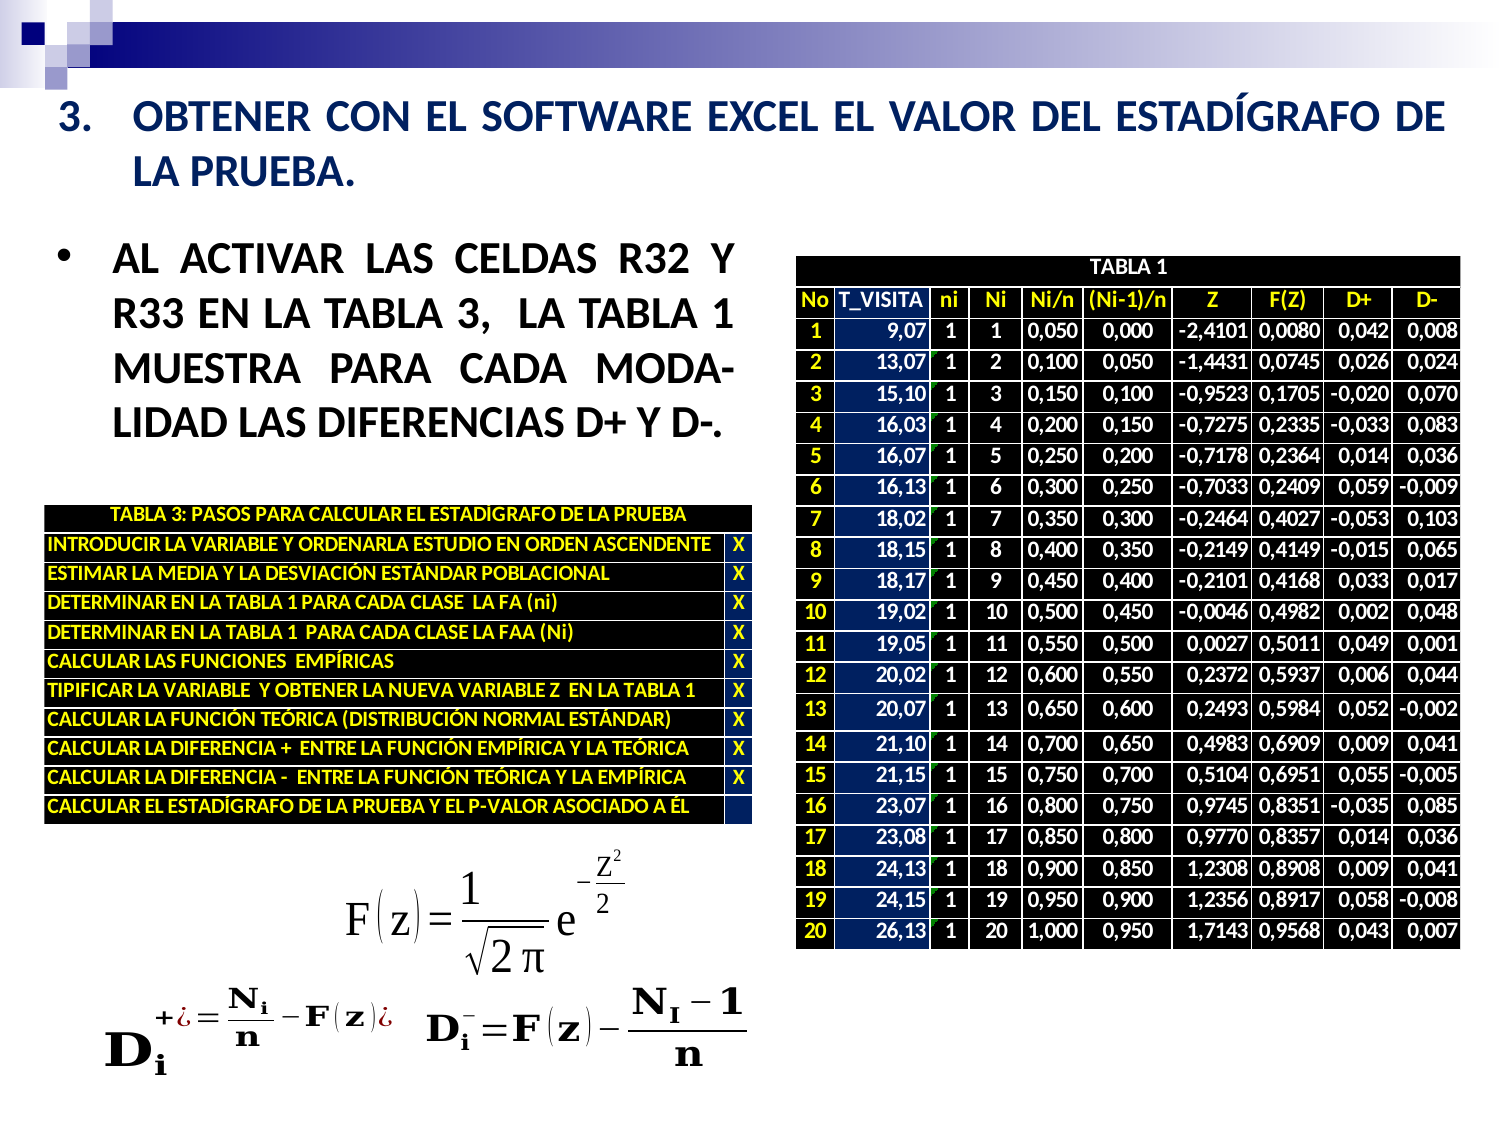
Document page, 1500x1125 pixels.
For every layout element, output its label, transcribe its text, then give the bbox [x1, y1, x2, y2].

text_box OBTENER CON EL SOFTWARE EXCEL EL VALOR DEL ESTADÍGRAFO DE LA PRUEBA. [42, 78, 1462, 203]
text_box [42, 503, 754, 826]
text_box AL ACTIVAR LAS CELDAS R32 Y R33 EN LA TABLA 3, LA TABLA 1 MUESTRA PARA CADA MODA-LIDAD LAS DIFERENCIAS D+ Y D-. [41, 219, 750, 455]
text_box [794, 255, 1463, 951]
